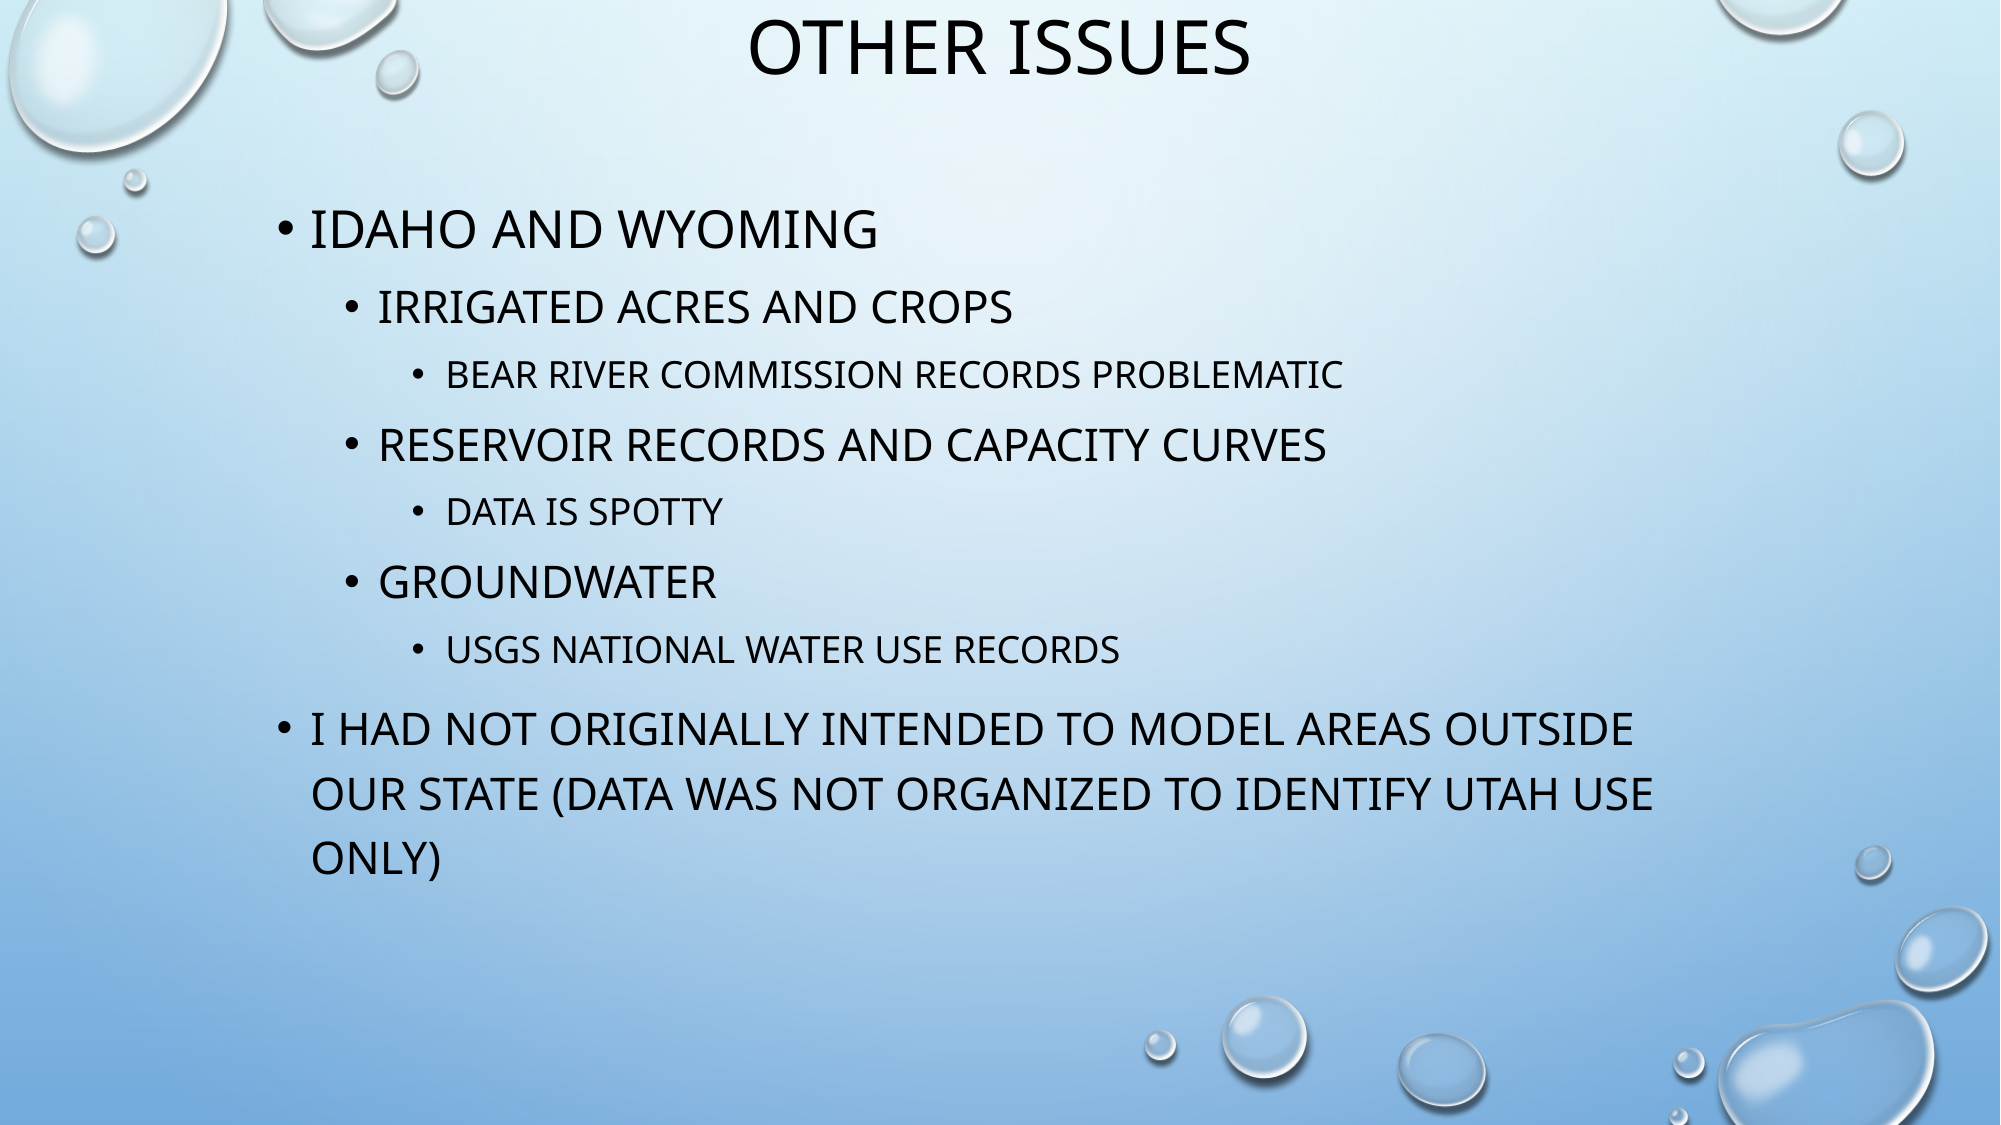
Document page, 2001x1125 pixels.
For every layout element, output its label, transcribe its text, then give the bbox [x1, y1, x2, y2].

list IDAHO AND WYOMING IRRIGATED ACRES AND CROPS BEAR RIVER COMMISSION RECORDS PROBLEMATIC RESERVOIR RECORDS AND CAPACITY CURVES DATA IS SPOTTY GROUNDWATER USGS NATIONAL WATER USE RECORDS I HAD NOT ORIGINALLY INTENDED TO MODEL AREAS OUTSIDE OUR STATE (DATA WAS NOT ORGANIZED TO IDENTIFY UTAH USE ONLY) [261, 175, 1739, 953]
title OTHER ISSUES [149, 0, 1851, 100]
picture [0, 0, 2000, 1125]
